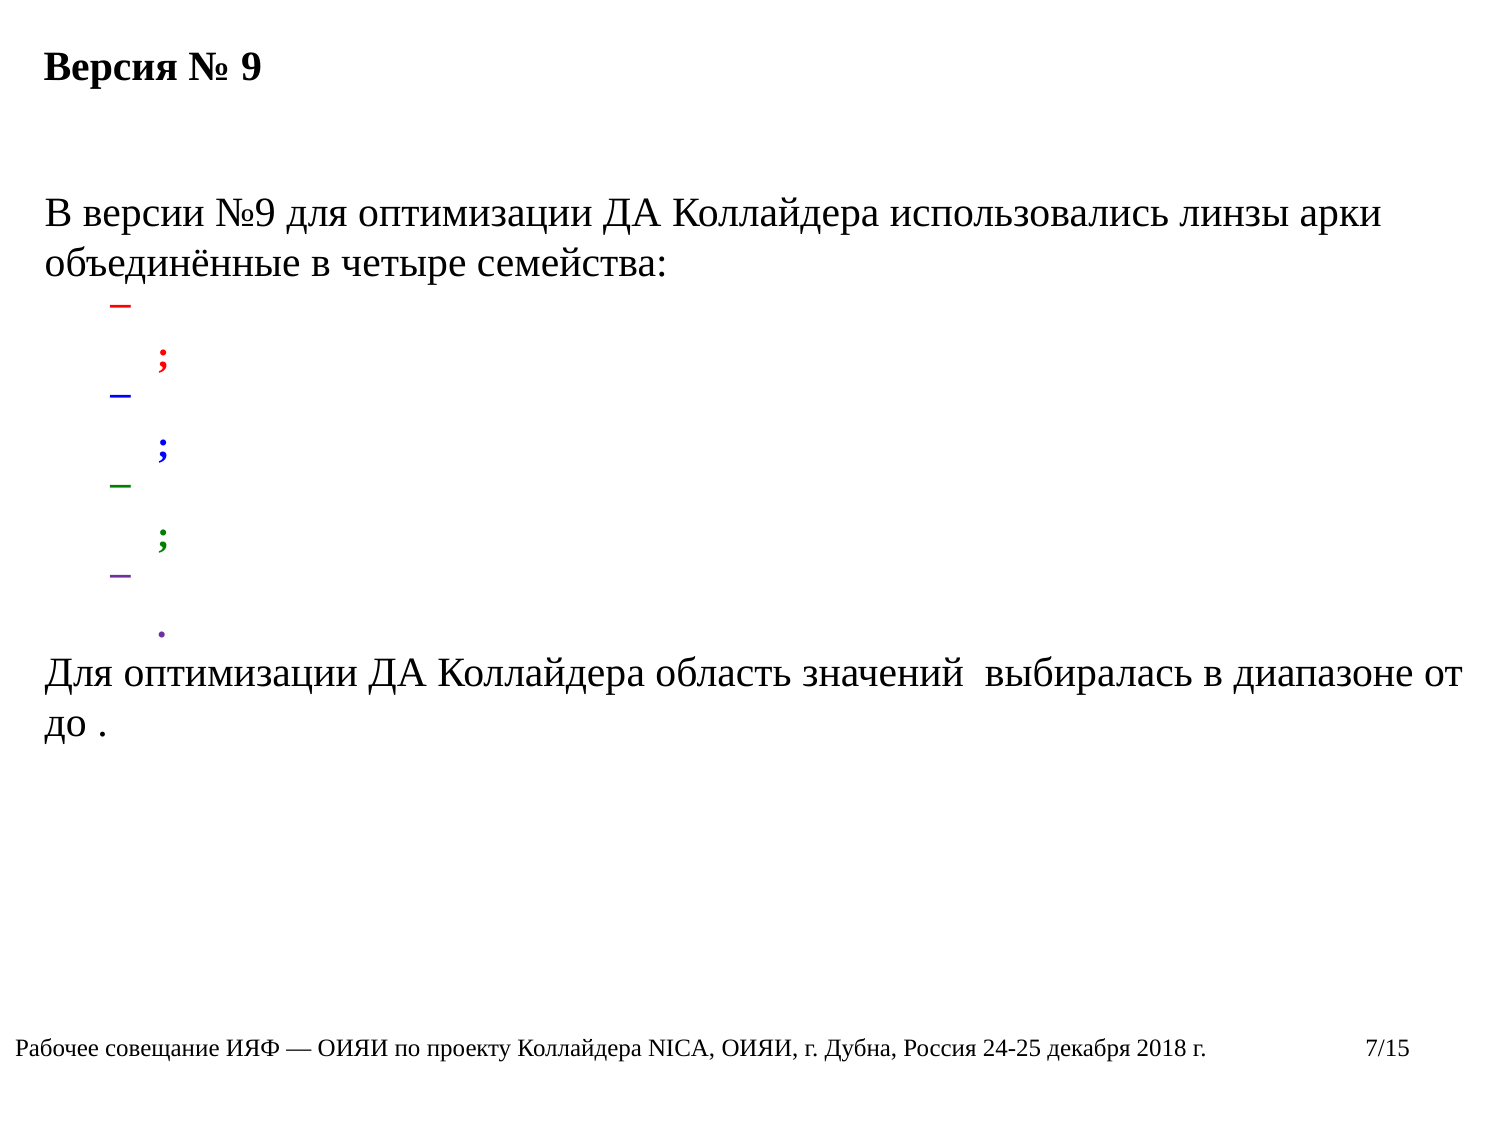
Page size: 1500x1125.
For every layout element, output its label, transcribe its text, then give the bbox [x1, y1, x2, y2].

title Версия № 9 [0, 0, 1500, 178]
slide_number 7/15 [1246, 1024, 1425, 1103]
footer Рабочее совещание ИЯФ — ОИЯИ по проекту Коллайдера NICA, ОИЯИ, г. Дубна, Россия 24-25 декабря 2018 г. [0, 1024, 1241, 1103]
